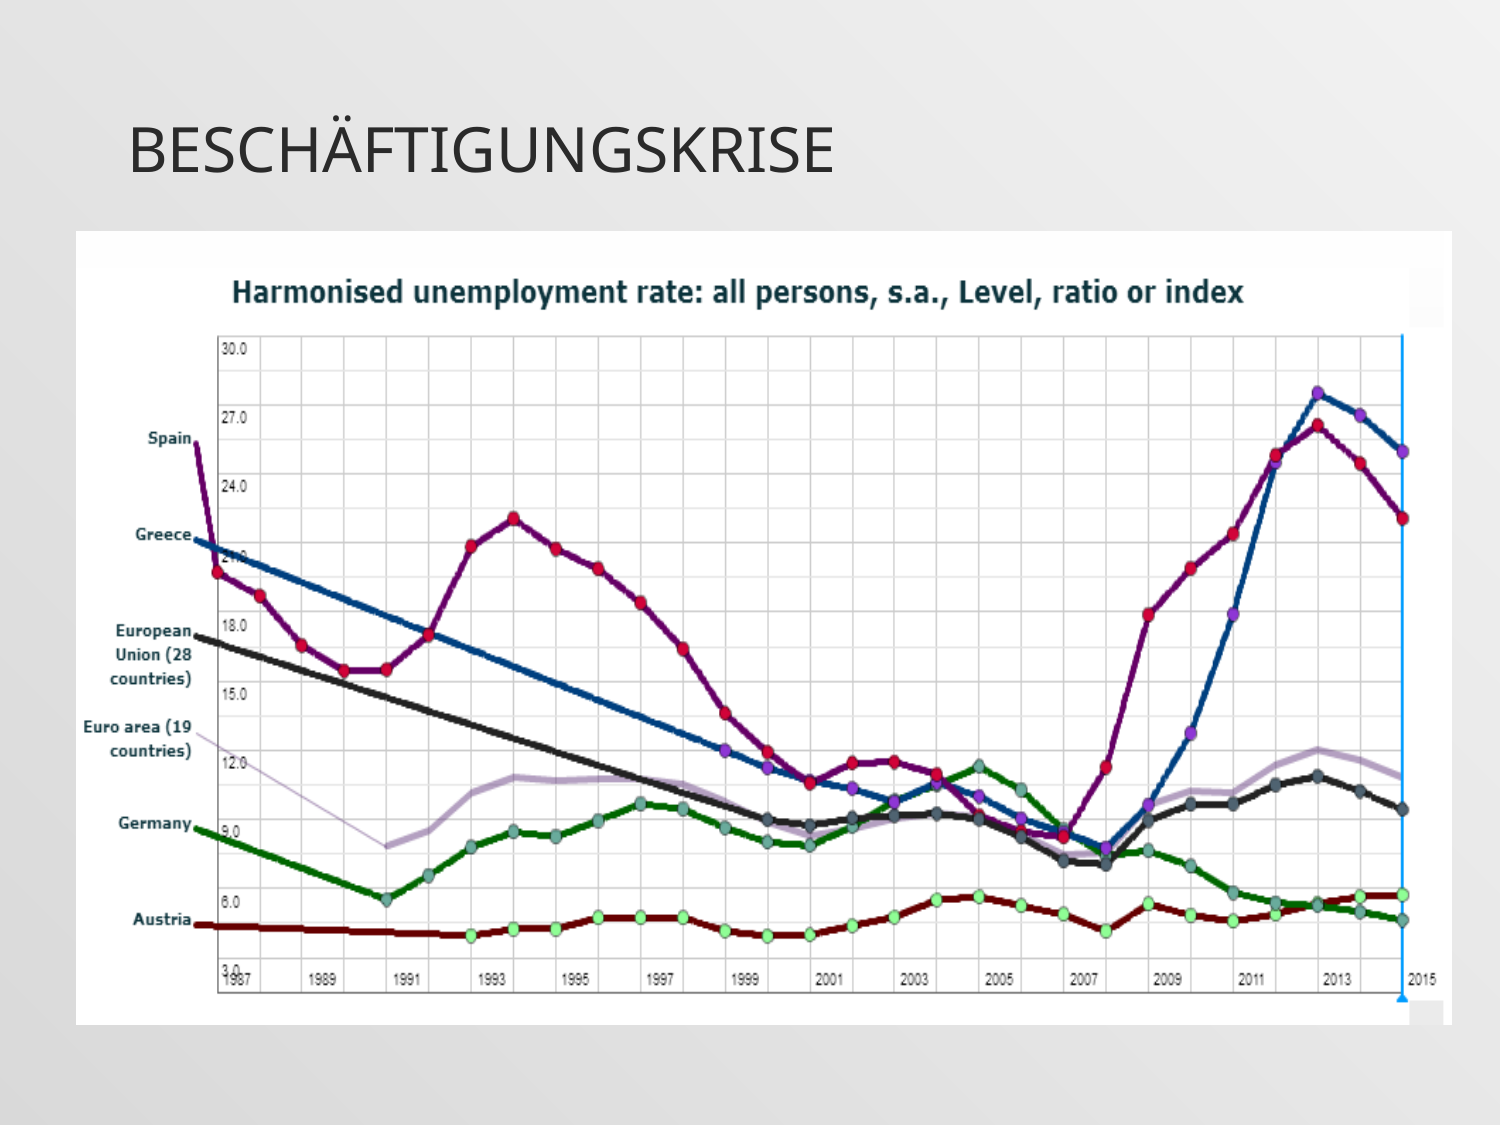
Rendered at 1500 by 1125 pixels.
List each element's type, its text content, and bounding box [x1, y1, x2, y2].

title Beschäftigungskrise [112, 90, 1313, 194]
picture [76, 231, 1452, 1025]
